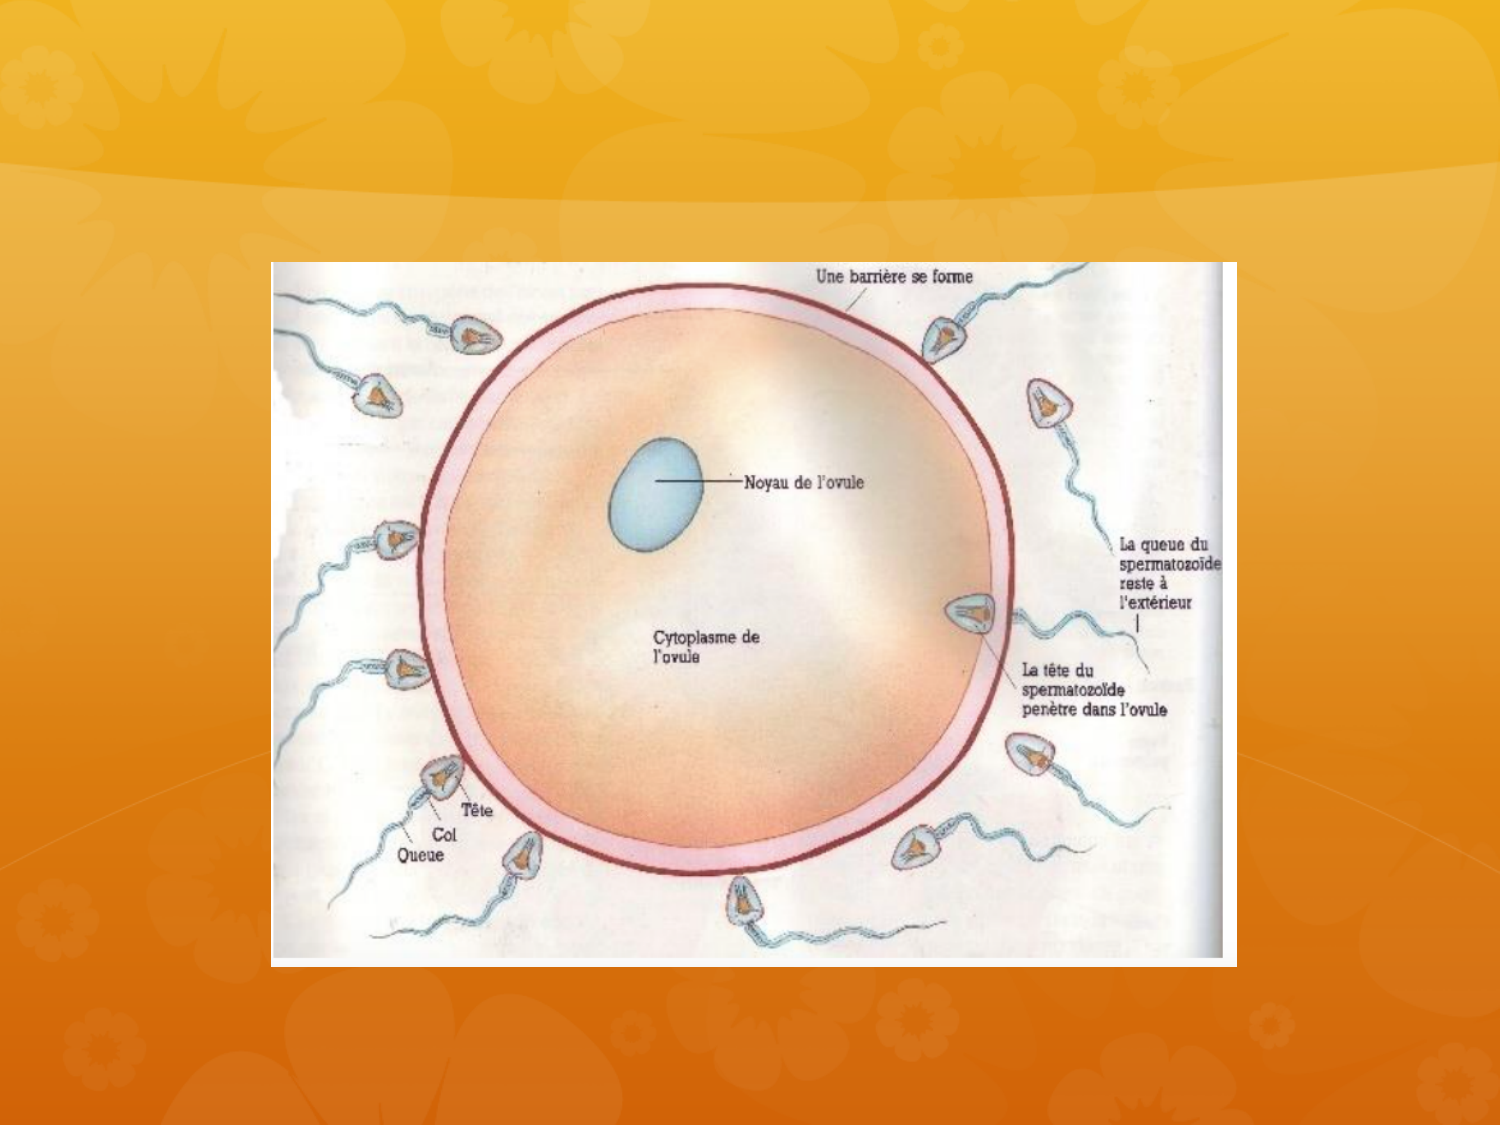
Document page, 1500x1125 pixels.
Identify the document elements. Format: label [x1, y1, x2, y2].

list [270, 262, 1237, 967]
picture [0, 0, 1500, 1125]
